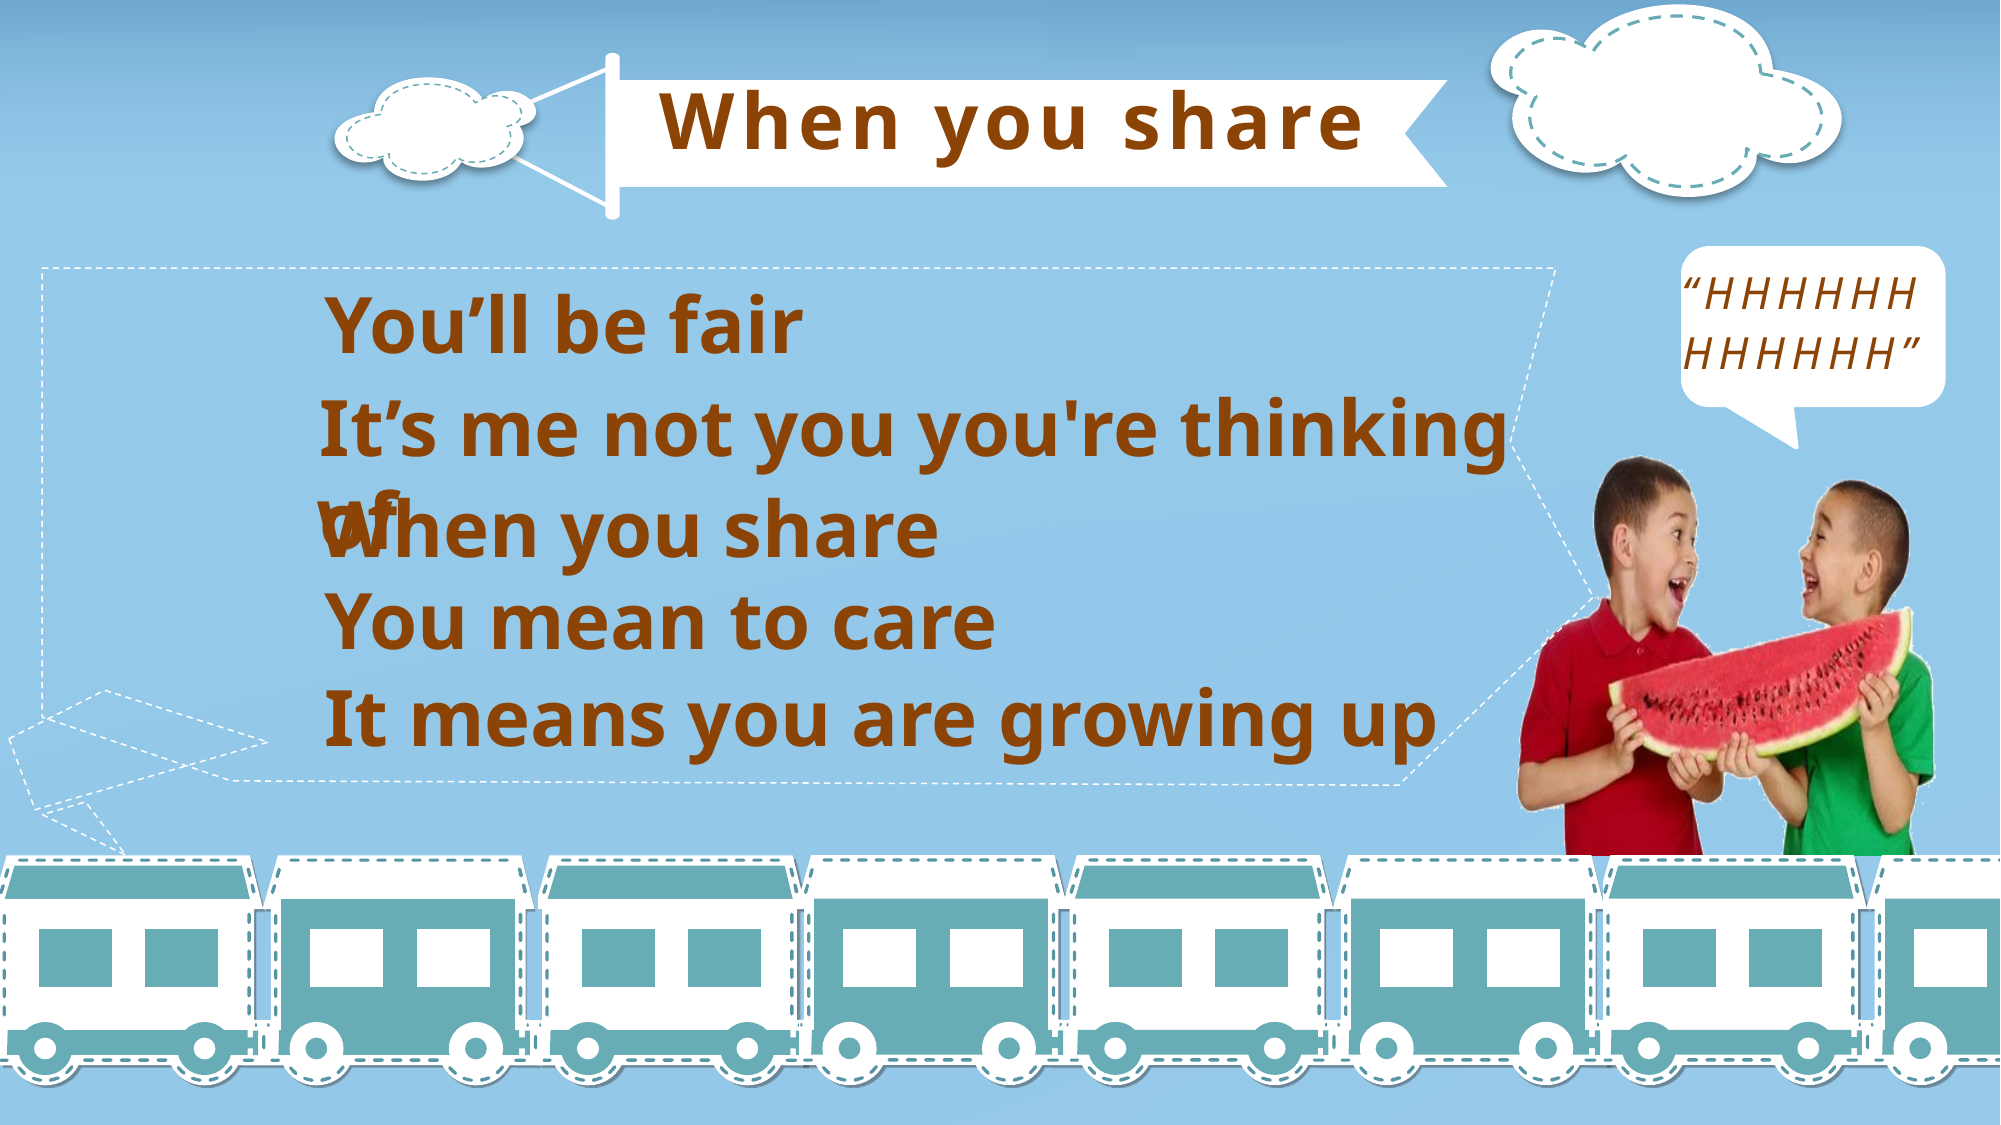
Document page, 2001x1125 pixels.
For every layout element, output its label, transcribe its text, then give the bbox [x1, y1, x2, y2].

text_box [8, 689, 269, 856]
picture [0, 0, 2000, 1125]
text_box [40, 266, 1418, 788]
text_box You’ll be fair [309, 268, 1611, 377]
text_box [1490, 4, 1842, 198]
text_box It’s me not you you're thinking of [305, 370, 1606, 471]
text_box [798, 854, 2000, 1086]
text_box You mean to care [309, 564, 1473, 661]
text_box It means you are growing up [309, 661, 1473, 770]
text_box [1681, 246, 1946, 450]
text_box HHHHHH” [1667, 317, 1932, 386]
text_box When you share [302, 471, 1473, 580]
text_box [334, 52, 1448, 220]
text_box “HHHHHH [1666, 257, 1932, 326]
